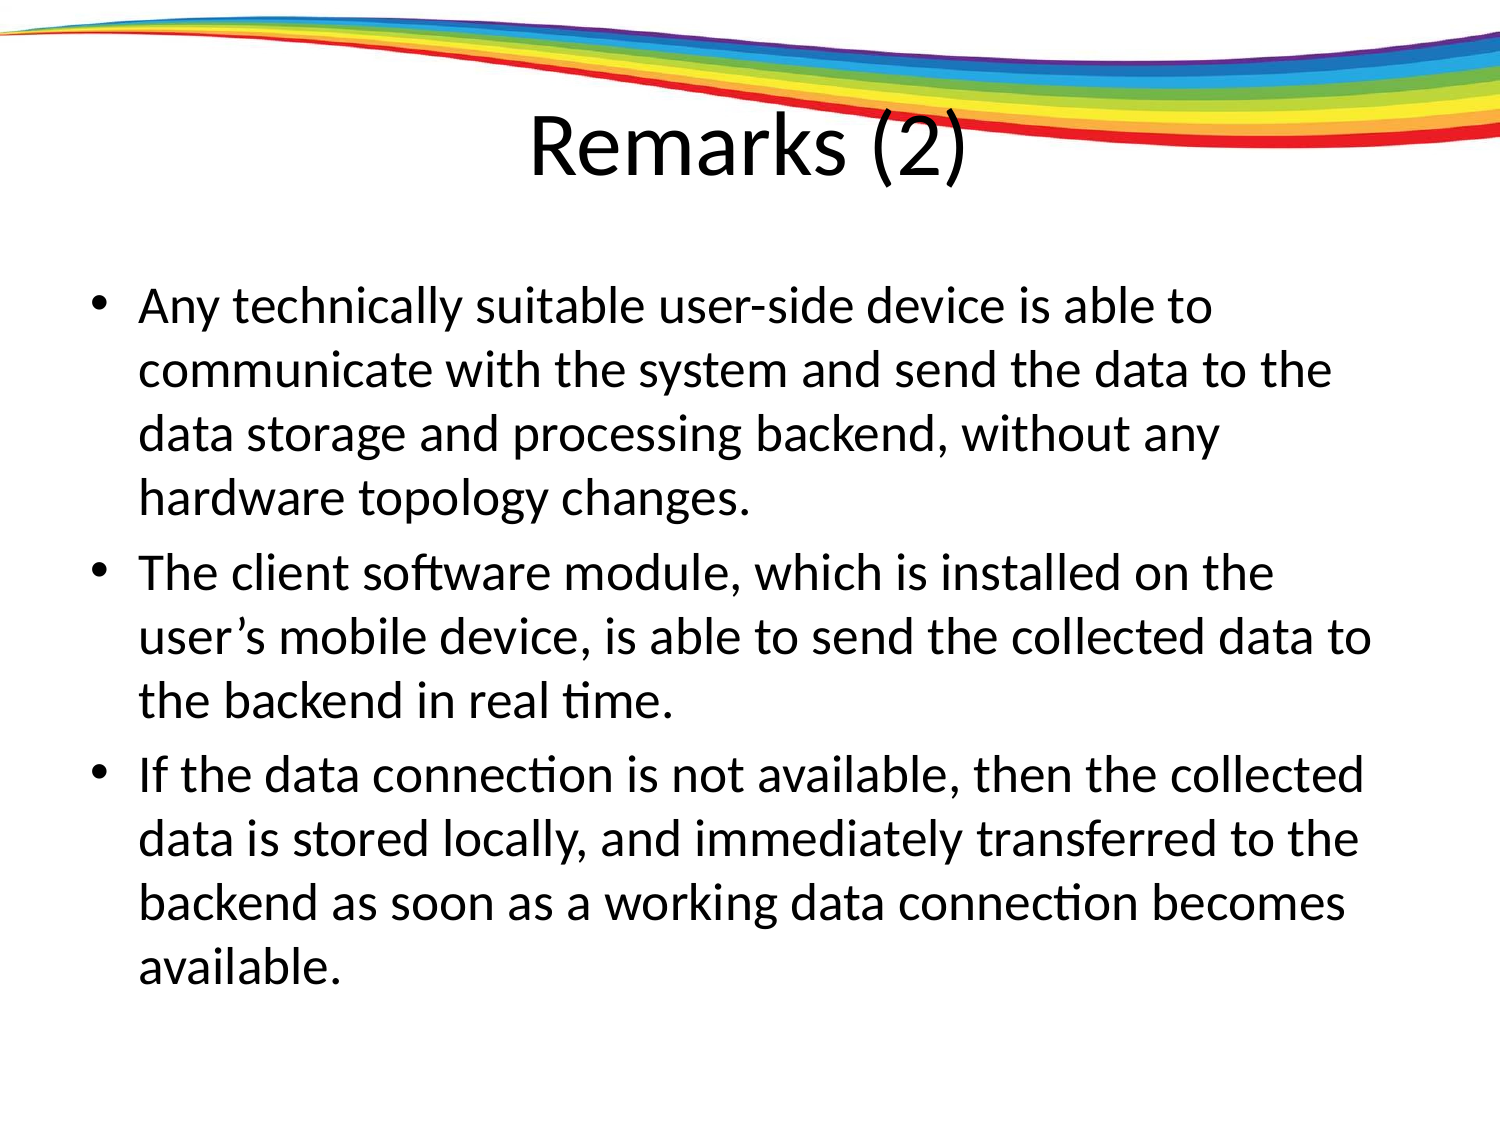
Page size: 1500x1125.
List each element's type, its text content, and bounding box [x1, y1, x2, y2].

list Any technically suitable user-side device is able to communicate with the system and send the data to the data storage and processing backend, without any hardware topology changes. The client software module, which is installed on the user’s mobile device, is able to send the collected data to the backend in real time. If the data connection is not available, then the collected data is stored locally, and immediately transferred to the backend as soon as a working data connection becomes available. [75, 262, 1425, 1005]
picture [0, 0, 1500, 563]
title Remarks (2) [75, 45, 1425, 233]
